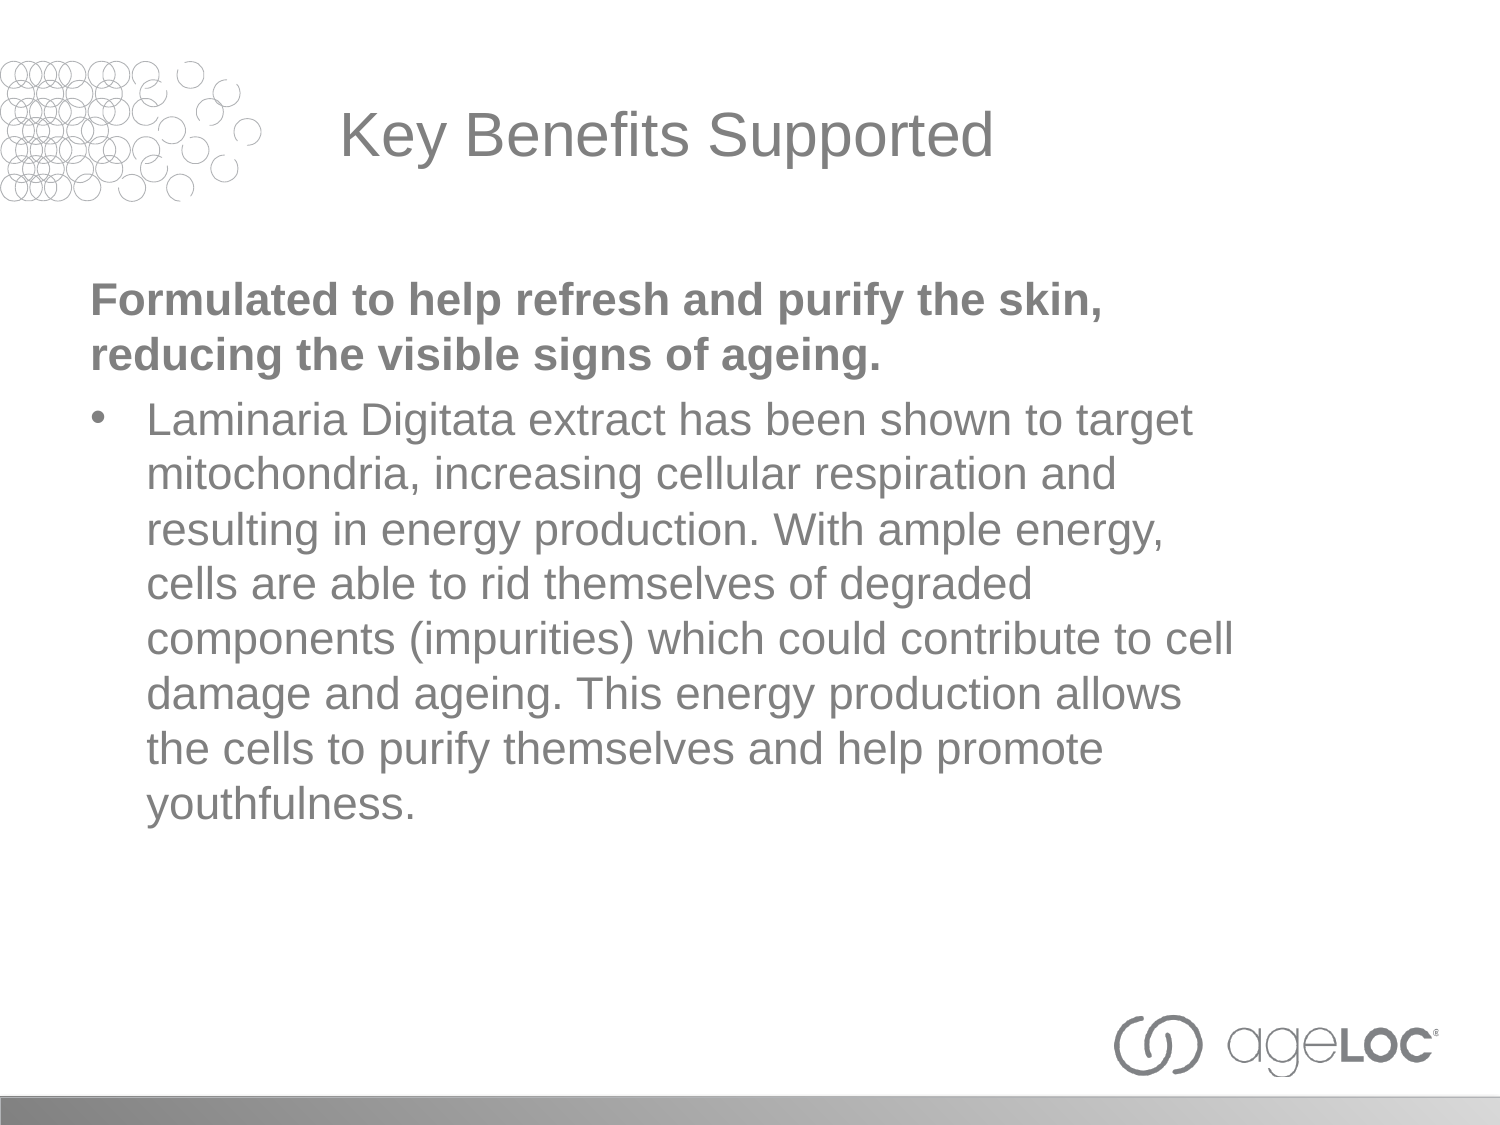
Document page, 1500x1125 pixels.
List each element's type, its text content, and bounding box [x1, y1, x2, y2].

list Formulated to help refresh and purify the skin, reducing the visible signs of ageing. Laminaria Digitata extract has been shown to target mitochondria, increasing cellular respiration and resulting in energy production. With ample energy, cells are able to rid themselves of degraded components (impurities) which could contribute to cell damage and ageing. This energy production allows the cells to purify themselves and help promote youthfulness. [74, 262, 1263, 1006]
text_box Key Benefits Supported [324, 62, 1425, 200]
